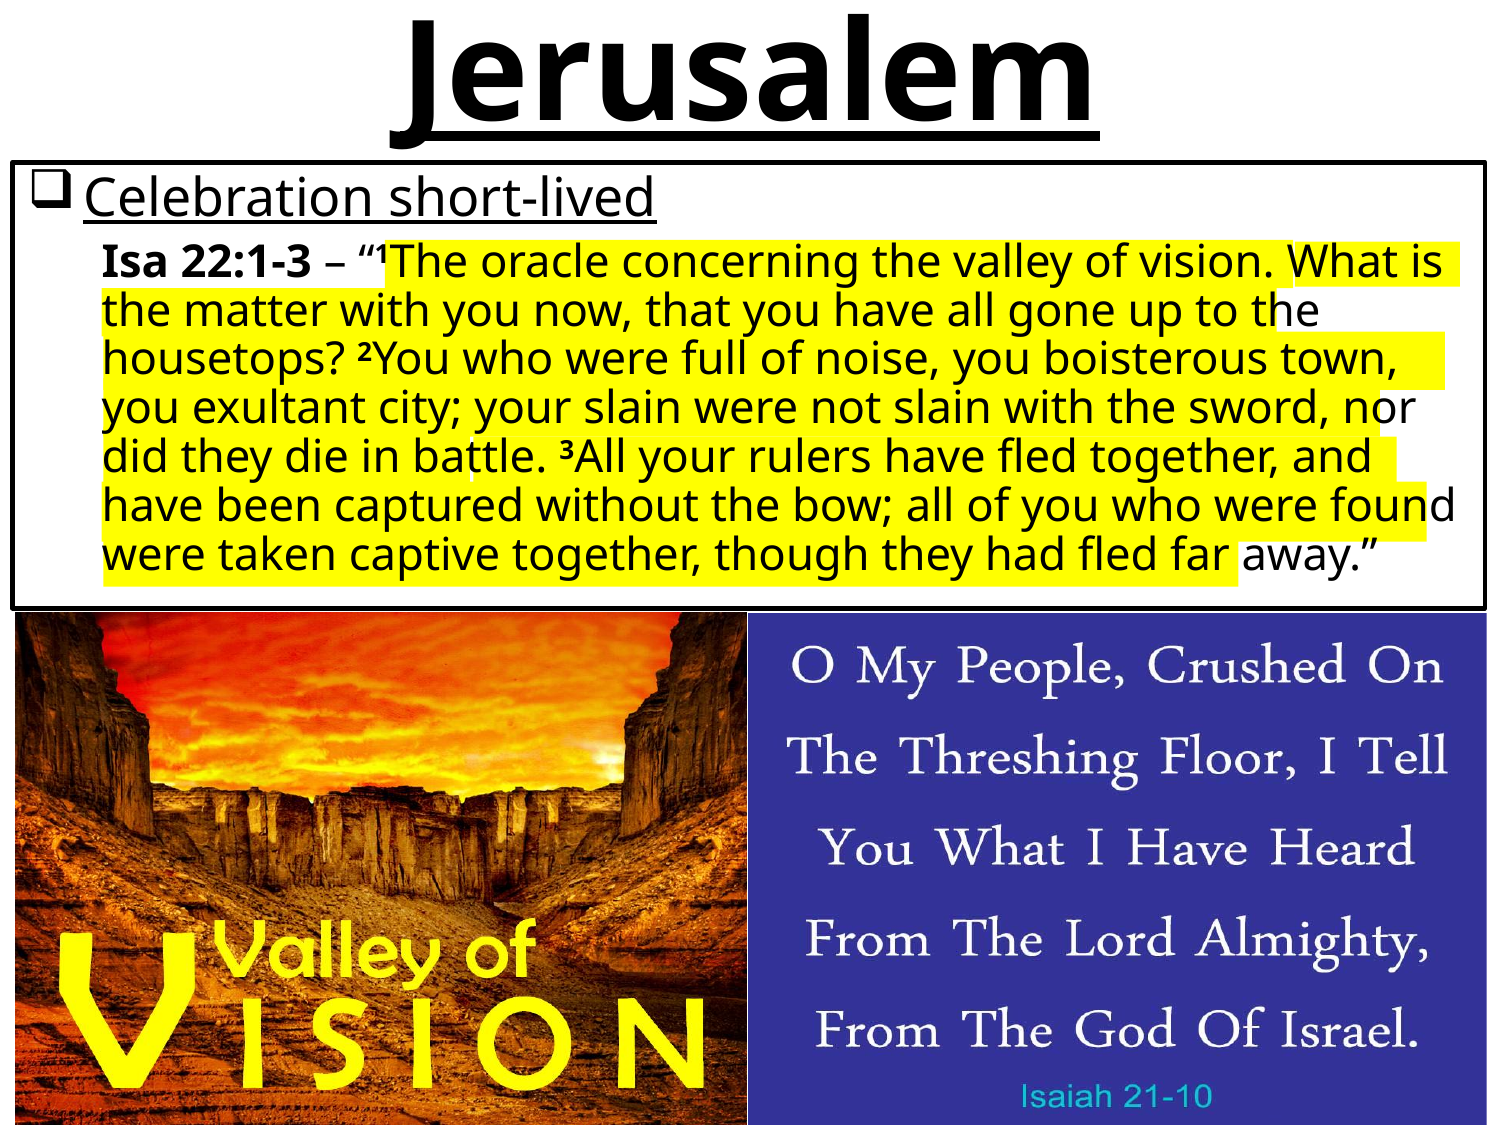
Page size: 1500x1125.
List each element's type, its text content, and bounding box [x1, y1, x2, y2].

text_box Jerusalem [0, 0, 1500, 158]
picture [14, 612, 747, 1125]
picture [748, 613, 1487, 1125]
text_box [101, 241, 1460, 485]
text_box Celebration short-lived Isa 22:1-3 – “1The oracle concerning the valley of vision. What is the matter with you now, that you have all gone up to the housetops? 2You who were full of noise, you boisterous town, you exultant city; your slain were not slain with the sword, nor did they die in battle. 3All your rulers have fled together, and have been captured without the bow; all of you who were found were taken captive together, though they had fled far away.” [12, 162, 1485, 609]
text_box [101, 485, 1427, 587]
